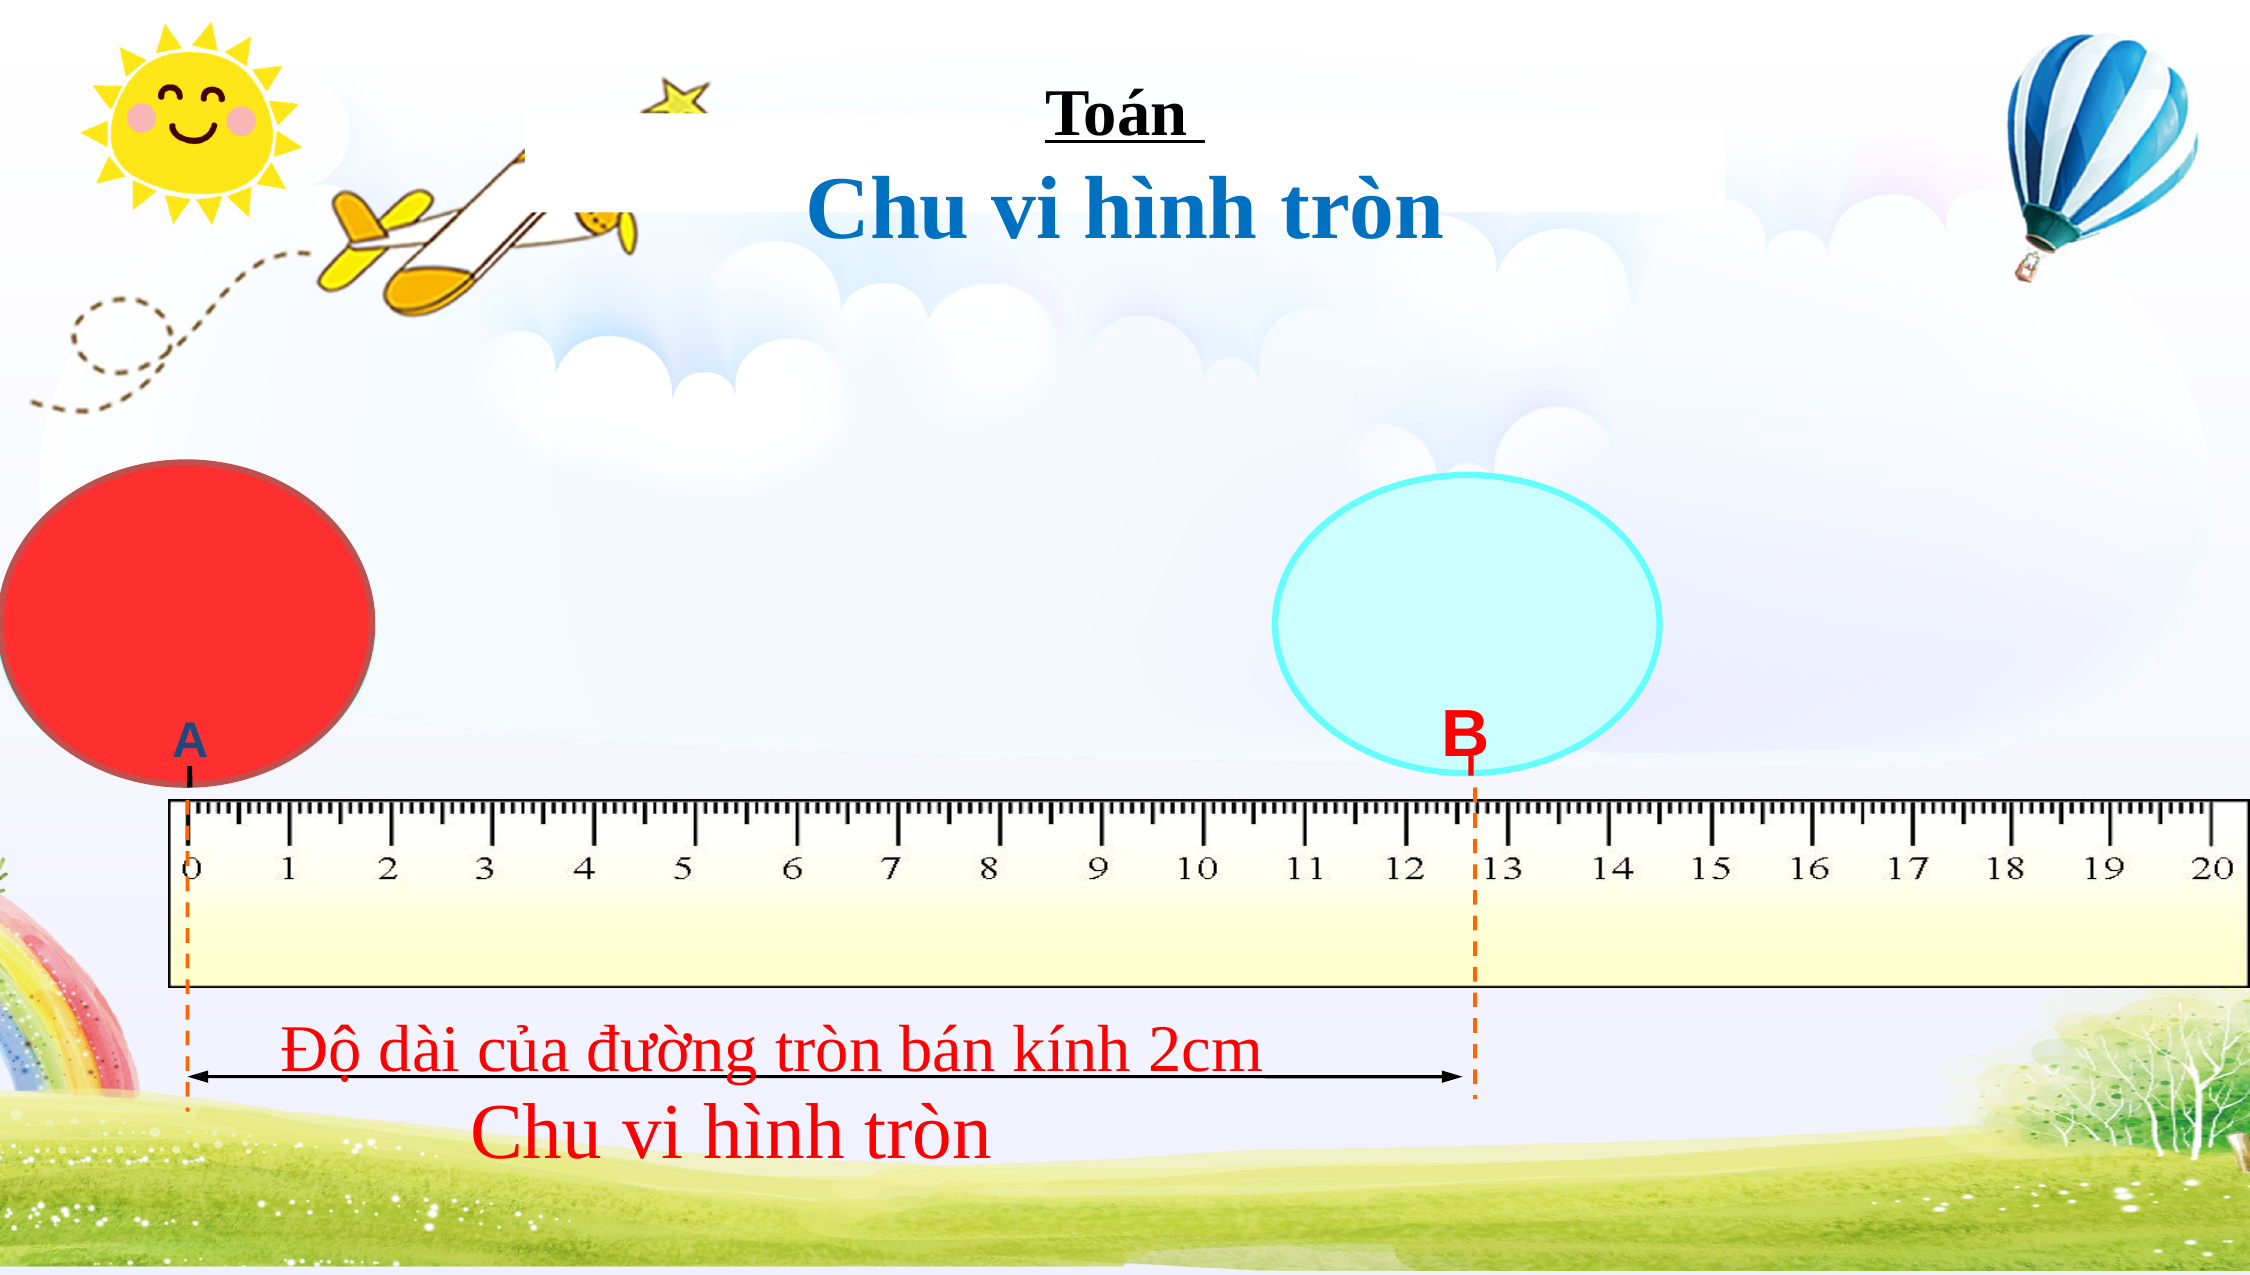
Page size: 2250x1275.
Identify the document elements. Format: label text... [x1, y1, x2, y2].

text_box Độ dài của đường tròn bán kính 2cm [260, 999, 1480, 1096]
text_box Toán Chu vi hình tròn [524, 113, 1725, 213]
picture [0, 0, 2250, 1275]
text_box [1274, 474, 1663, 779]
text_box Chu vi hình tròn [450, 1096, 1182, 1185]
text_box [0, 462, 376, 794]
text_box [187, 1070, 260, 1083]
